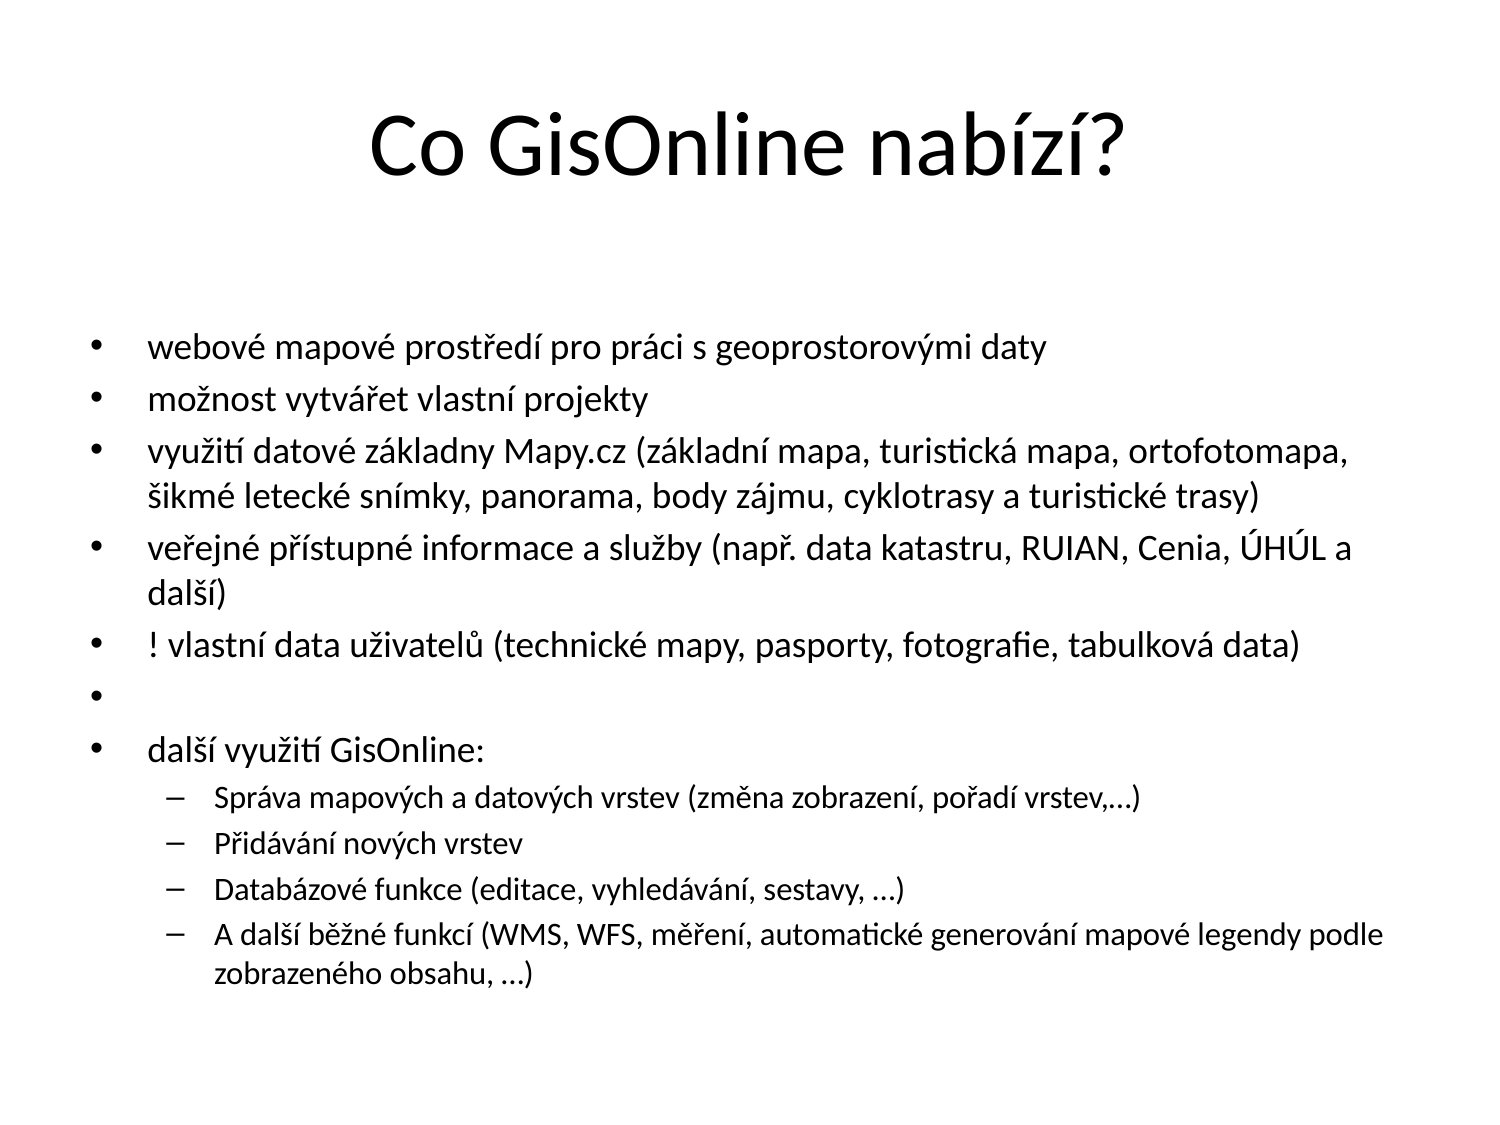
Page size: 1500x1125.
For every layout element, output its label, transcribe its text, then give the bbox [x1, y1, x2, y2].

list webové mapové prostředí pro práci s geoprostorovými daty možnost vytvářet vlastní projekty využití datové základny Mapy.cz (základní mapa, turistická mapa, ortofotomapa, šikmé letecké snímky, panorama, body zájmu, cyklotrasy a turistické trasy) veřejné přístupné informace a služby (např. data katastru, RUIAN, Cenia, ÚHÚL a další) ! vlastní data uživatelů (technické mapy, pasporty, fotografie, tabulková data) další využití GisOnline: Správa mapových a datových vrstev (změna zobrazení, pořadí vrstev,…) Přidávání nových vrstev Databázové funkce (editace, vyhledávání, sestavy, …) A další běžné funkcí (WMS, WFS, měření, automatické generování mapové legendy podle zobrazeného obsahu, …) [75, 262, 1425, 1005]
title Co GisOnline nabízí? [75, 45, 1425, 233]
